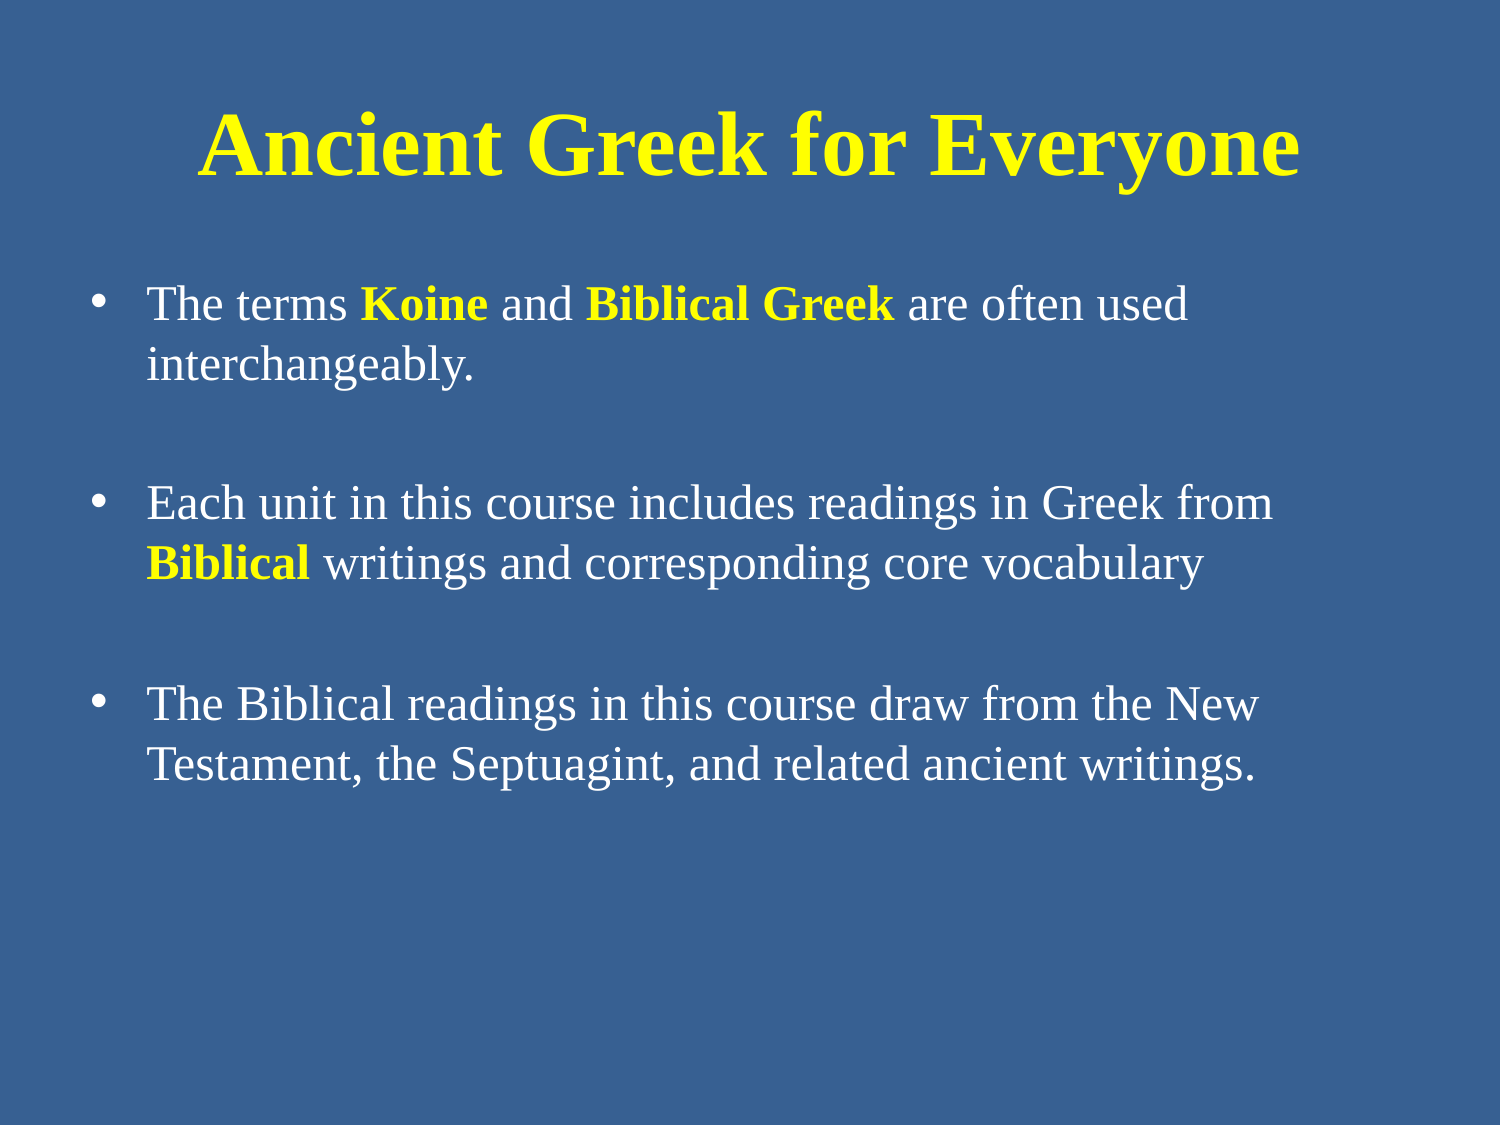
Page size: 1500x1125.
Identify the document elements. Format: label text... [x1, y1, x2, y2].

list The terms Koine and Biblical Greek are often used interchangeably. Each unit in this course includes readings in Greek from Biblical writings and corresponding core vocabulary The Biblical readings in this course draw from the New Testament, the Septuagint, and related ancient writings. [75, 262, 1425, 1005]
title Ancient Greek for Everyone [75, 45, 1425, 233]
